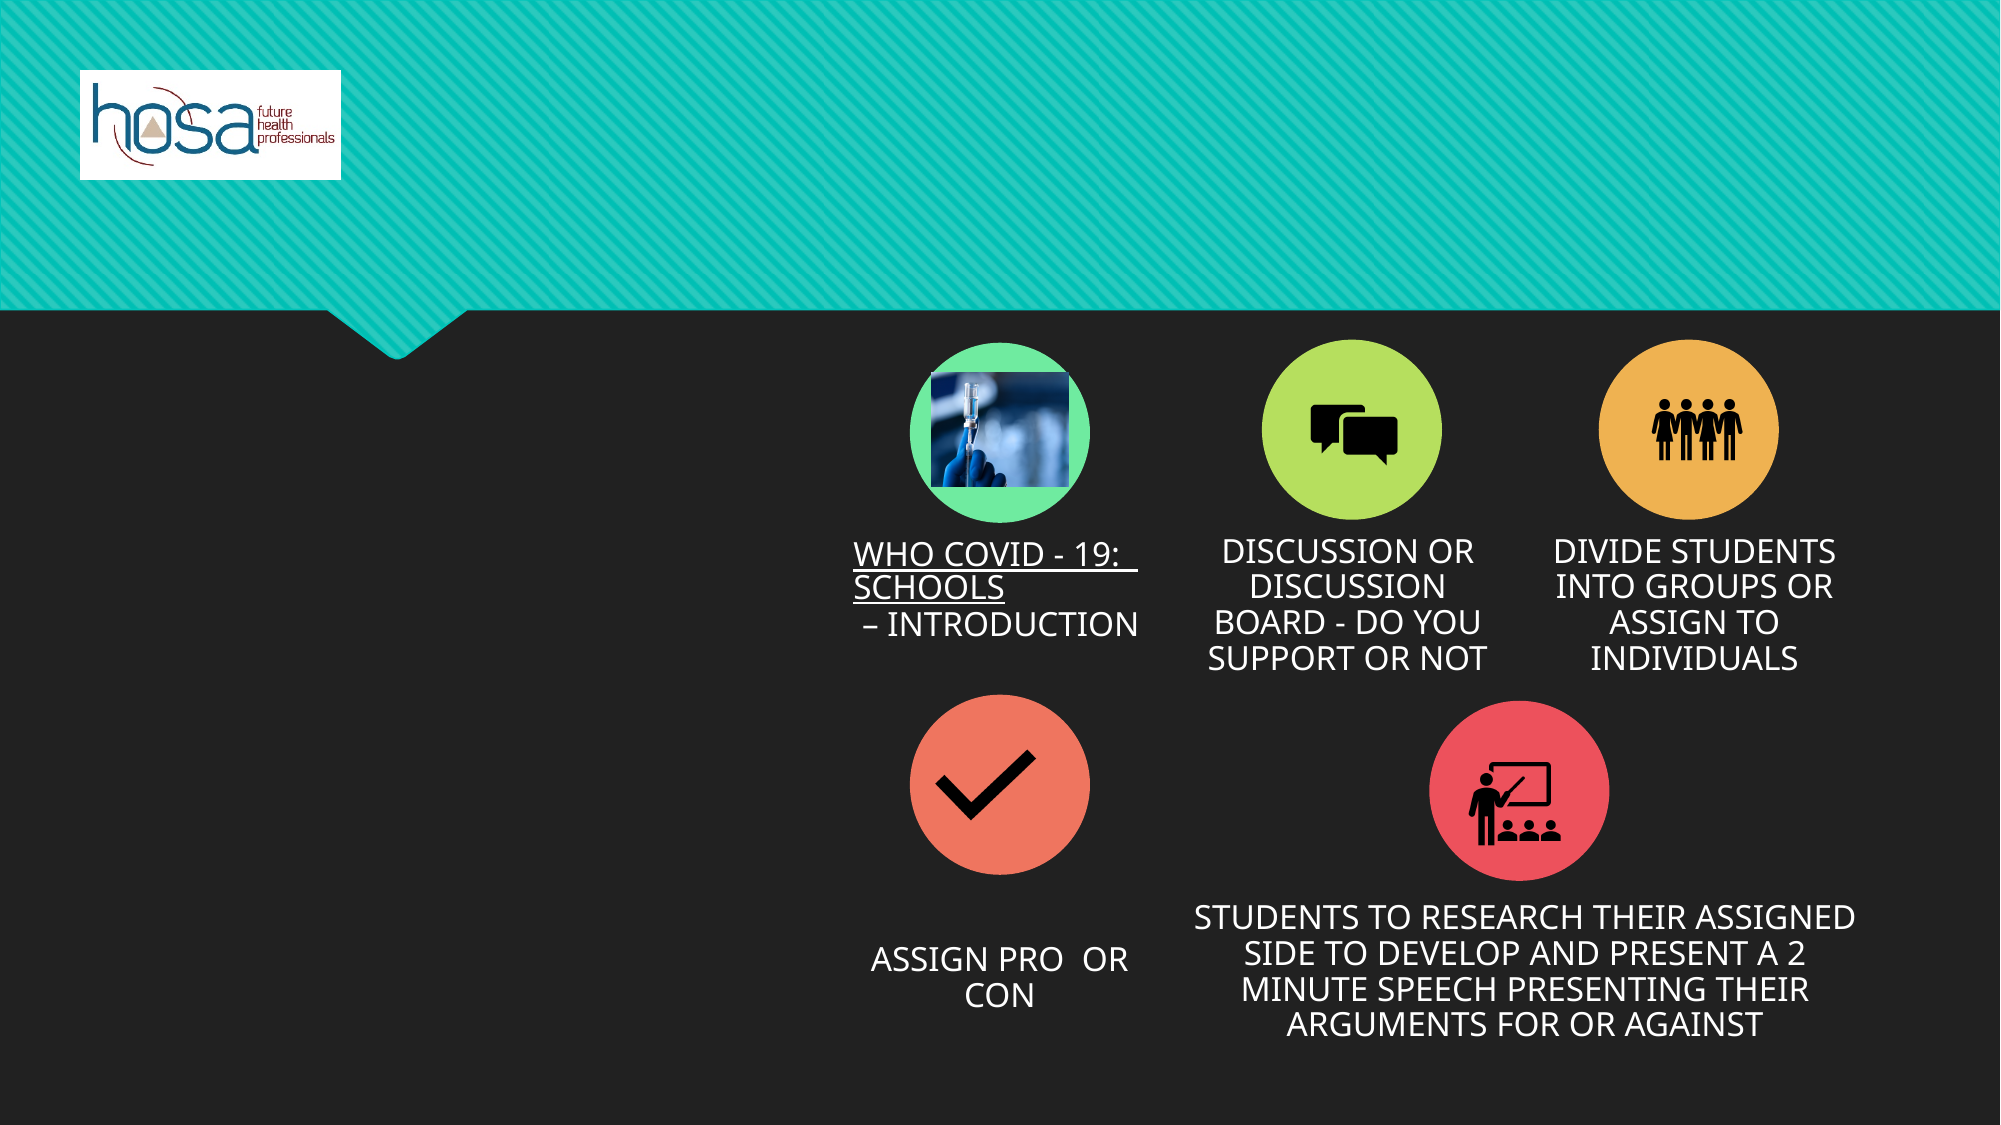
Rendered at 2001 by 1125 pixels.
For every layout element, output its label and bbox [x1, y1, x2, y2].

list [794, 295, 1902, 1125]
picture [931, 372, 1069, 487]
picture [80, 70, 341, 180]
